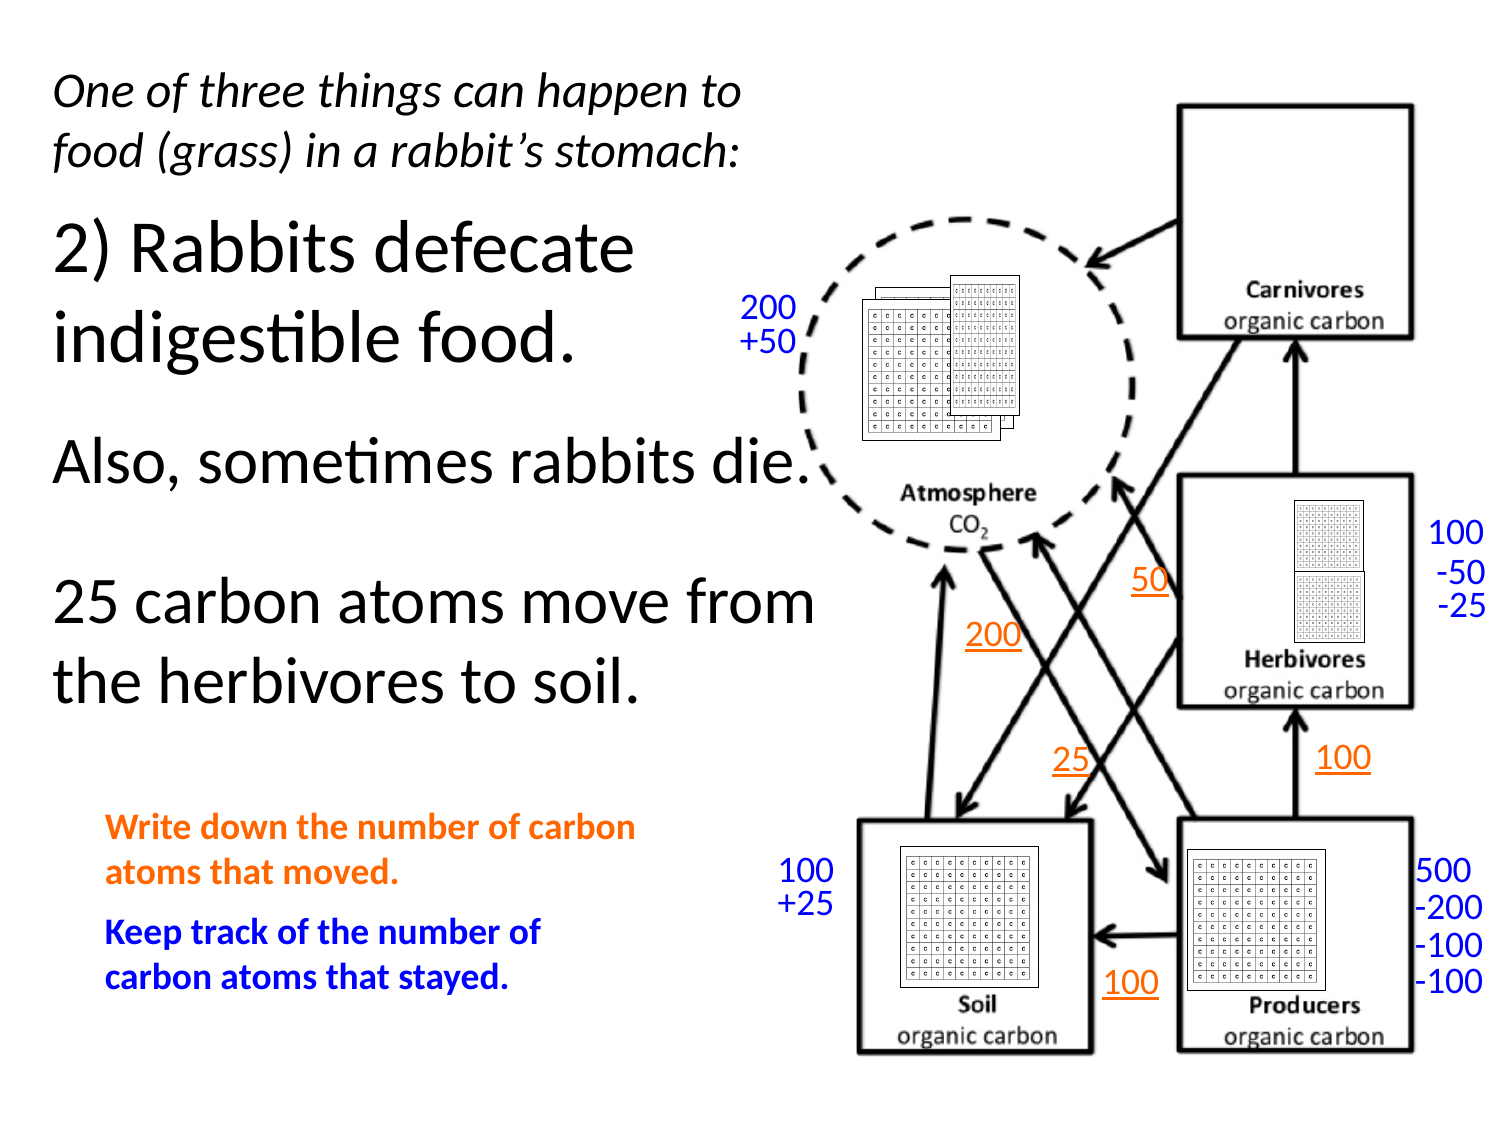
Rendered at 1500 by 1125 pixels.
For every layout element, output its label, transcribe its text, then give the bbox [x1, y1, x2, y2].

text_box Keep track of the number of carbon atoms that stayed. [90, 899, 665, 1005]
text_box Write down the number of carbon atoms that moved. [89, 794, 568, 900]
text_box -100 [1400, 948, 1500, 1009]
text_box 100 [1087, 949, 1175, 1010]
text_box -100 [1400, 936, 1499, 948]
text_box One of three things can happen to food (grass) in a rabbit’s stomach: 2) Rabbits defecate indigestible food. Also, sometimes rabbits die. 25 carbon atoms move from the herbivores to soil. [37, 49, 838, 725]
picture [573, 2, 1500, 1124]
